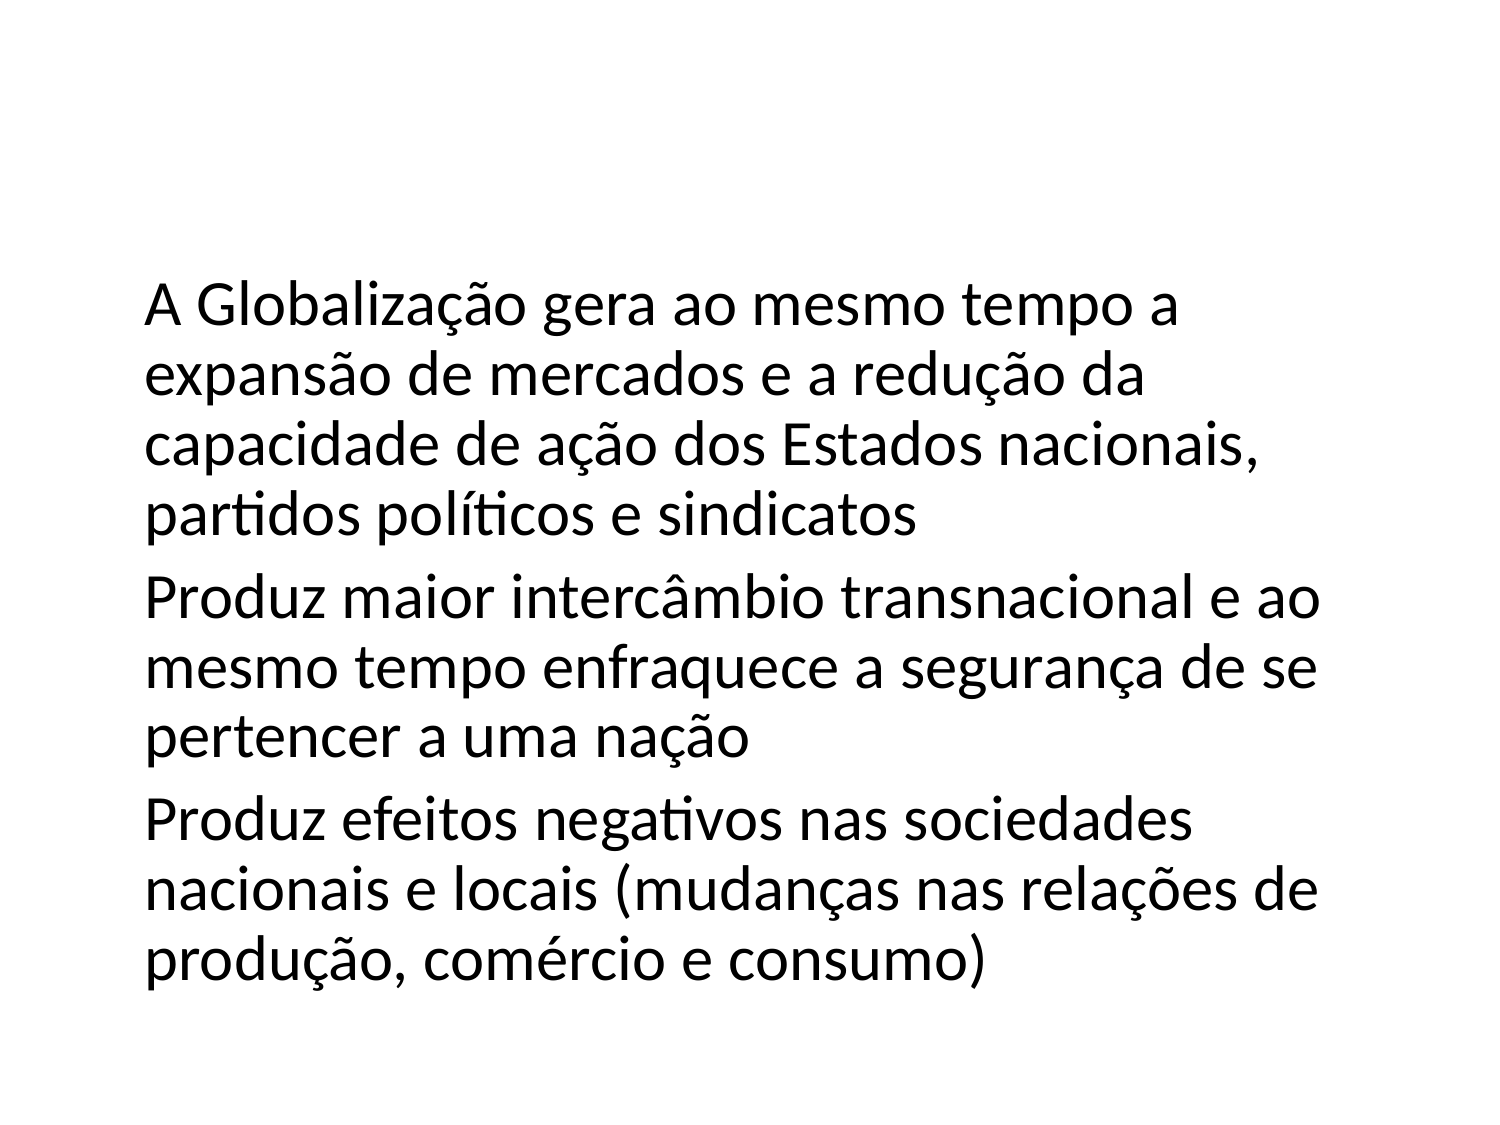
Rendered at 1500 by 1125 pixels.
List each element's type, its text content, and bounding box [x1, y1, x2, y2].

list A Globalização gera ao mesmo tempo a expansão de mercados e a redução da capacidade de ação dos Estados nacionais, partidos políticos e sindicatos Produz maior intercâmbio transnacional e ao mesmo tempo enfraquece a segurança de se pertencer a uma nação Produz efeitos negativos nas sociedades nacionais e locais (mudanças nas relações de produção, comércio e consumo) [75, 262, 1425, 1005]
